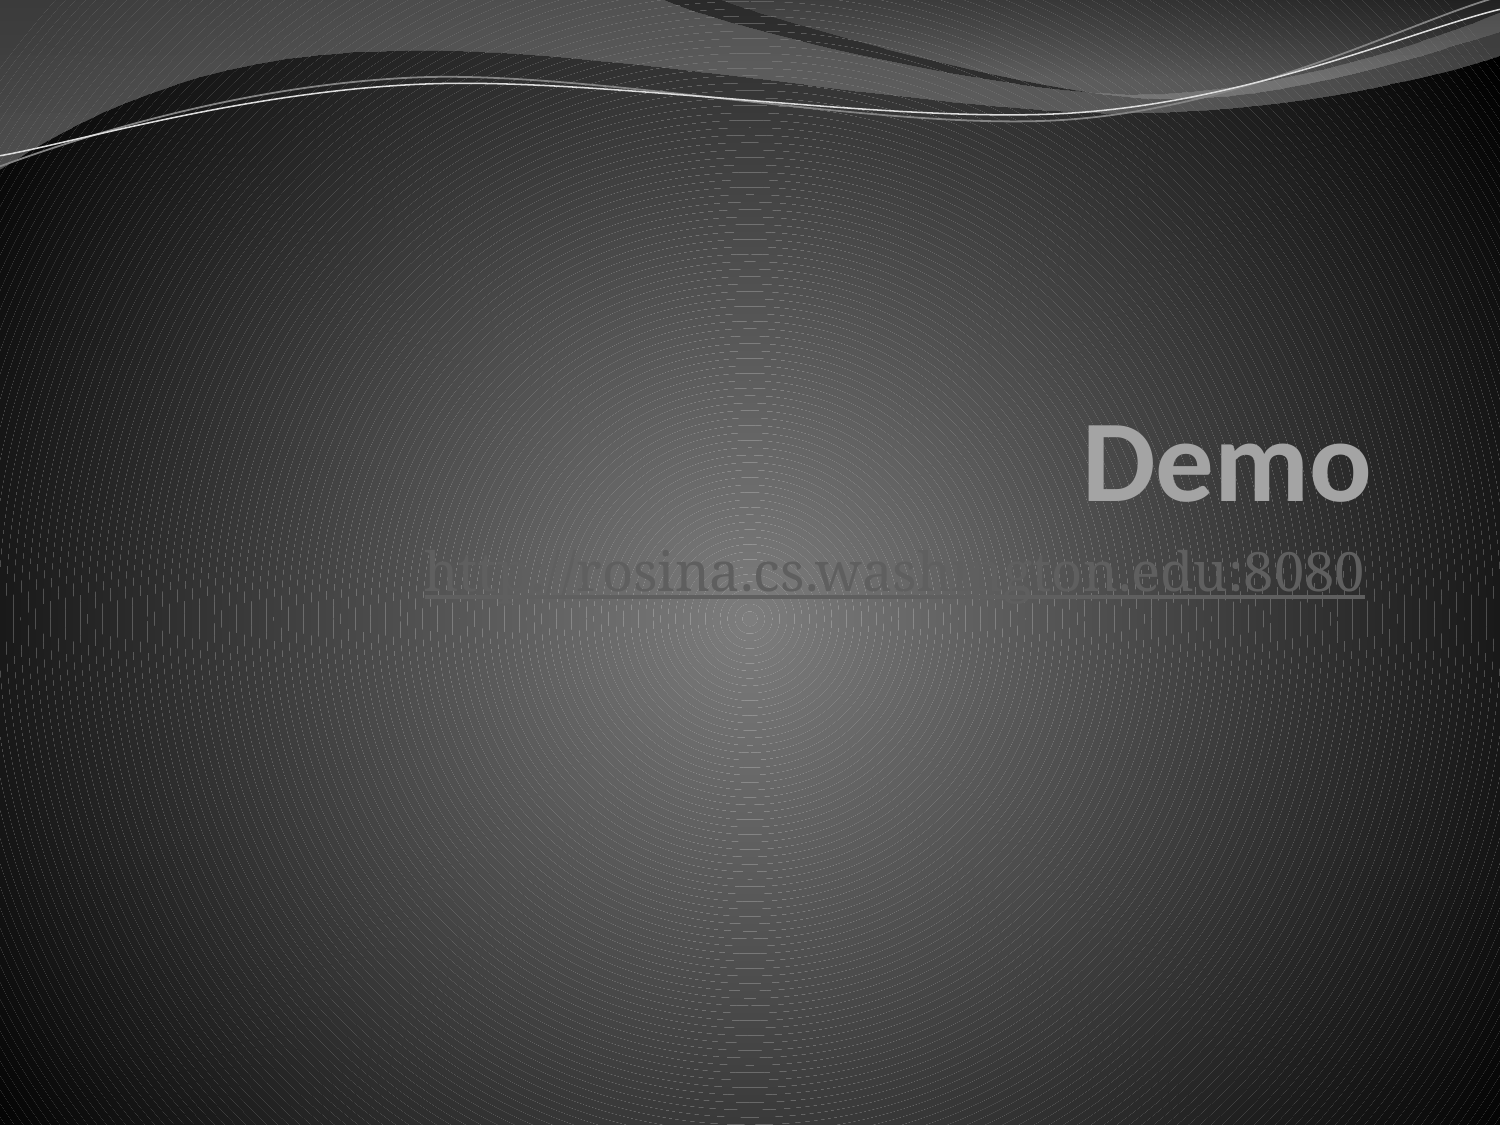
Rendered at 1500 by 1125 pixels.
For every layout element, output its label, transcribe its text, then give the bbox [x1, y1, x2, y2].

title Demo [87, 224, 1376, 525]
subtitle http://rosina.cs.washington.edu:8080 [87, 529, 1376, 818]
